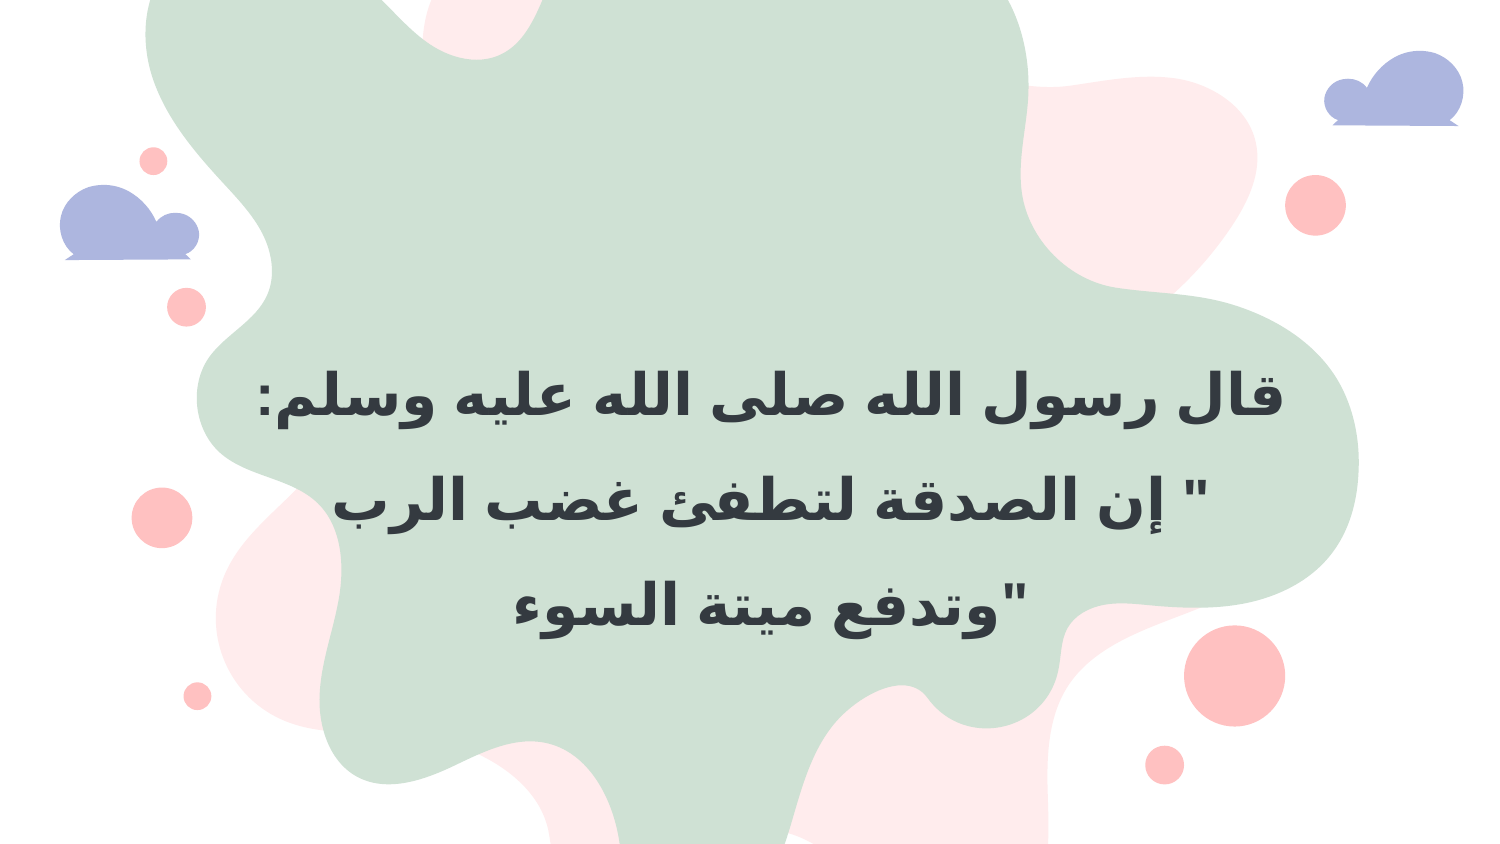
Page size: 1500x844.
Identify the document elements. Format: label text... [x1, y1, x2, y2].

text_box قال رسول الله صلى الله عليه وسلم: " إن الصدقة لتطفئ غضب الرب وتدفع ميتة السوء" [224, 314, 1318, 645]
